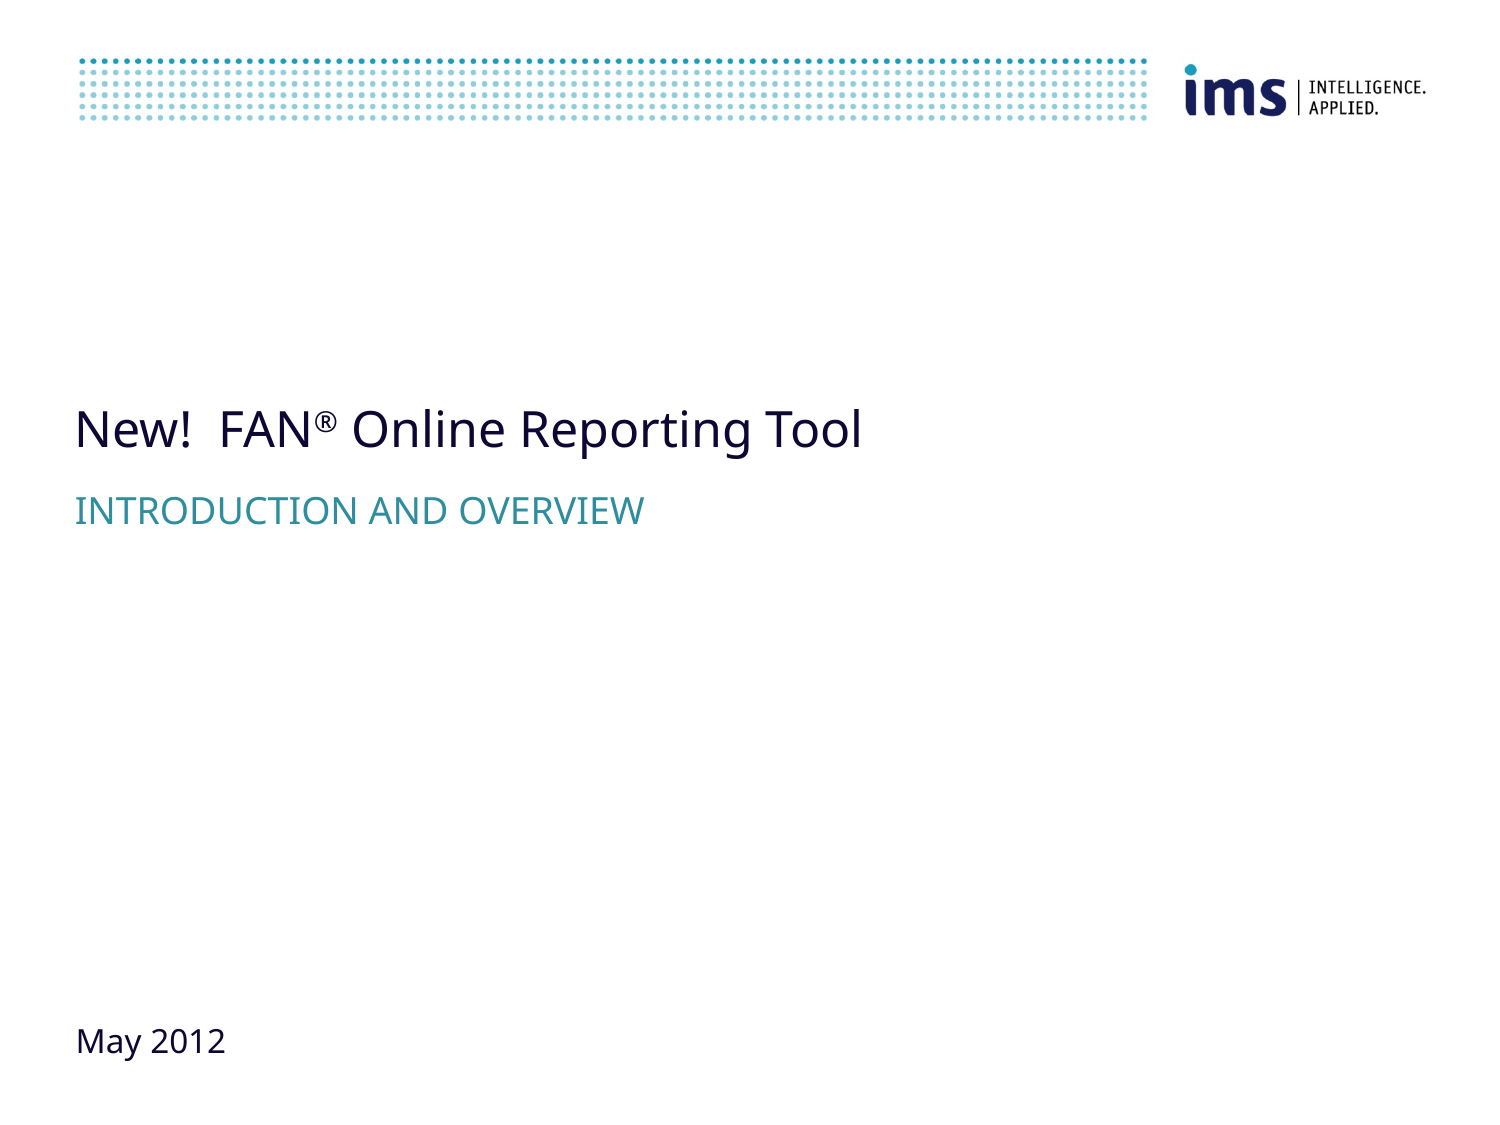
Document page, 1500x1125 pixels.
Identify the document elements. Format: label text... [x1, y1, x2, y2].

subtitle INTRODUCTION AND OVERVIEW [74, 486, 1297, 660]
title New! FAN® Online Reporting Tool [74, 284, 1297, 458]
picture [0, 0, 1500, 151]
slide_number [75, 1019, 1164, 1086]
